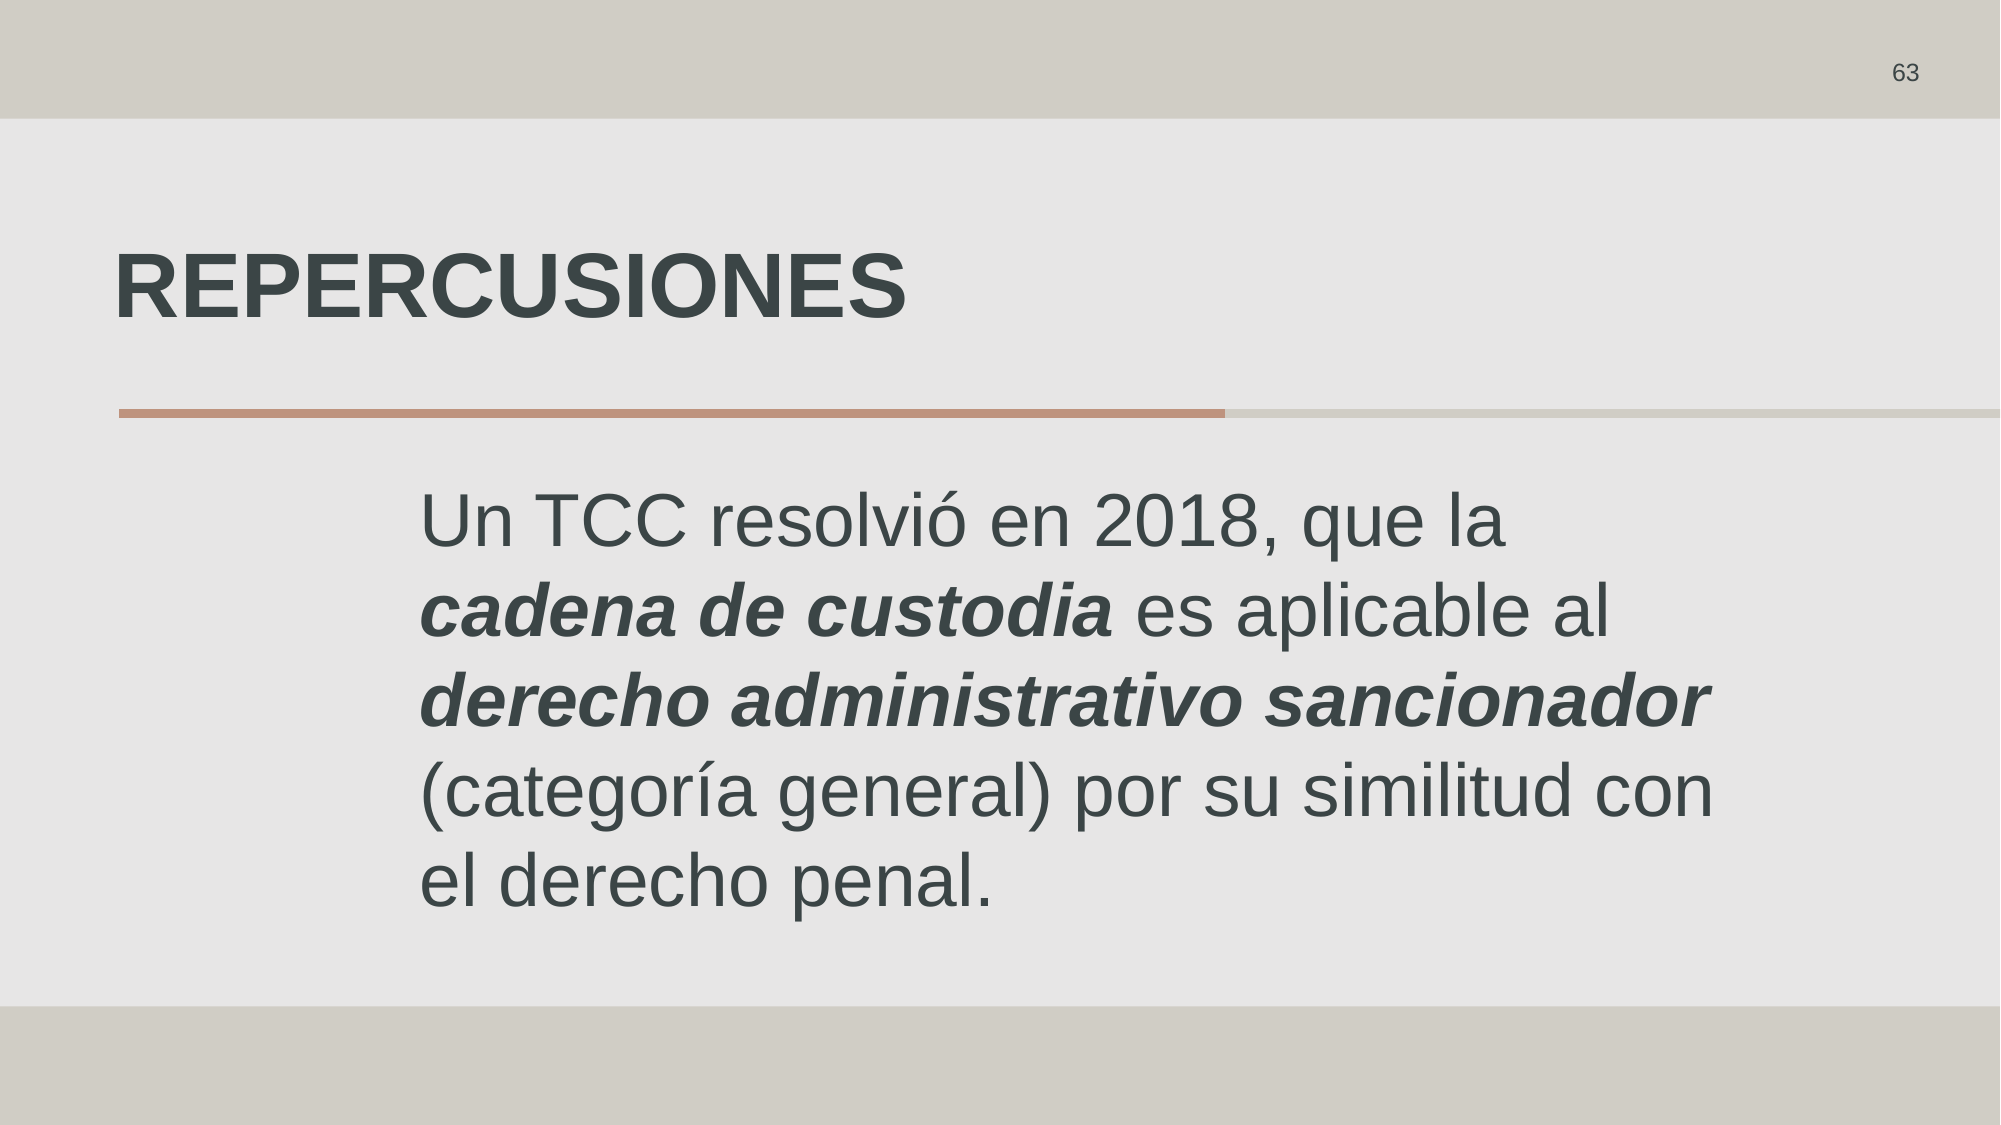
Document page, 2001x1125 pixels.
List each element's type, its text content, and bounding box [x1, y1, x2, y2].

title repercusiones [98, 239, 1824, 335]
list Un TCC resolvió en 2018, que la cadena de custodia es aplicable al derecho administrativo sancionador (categoría general) por su similitud con el derecho penal. [338, 464, 1791, 1027]
slide_number 63 [1660, 49, 1935, 95]
